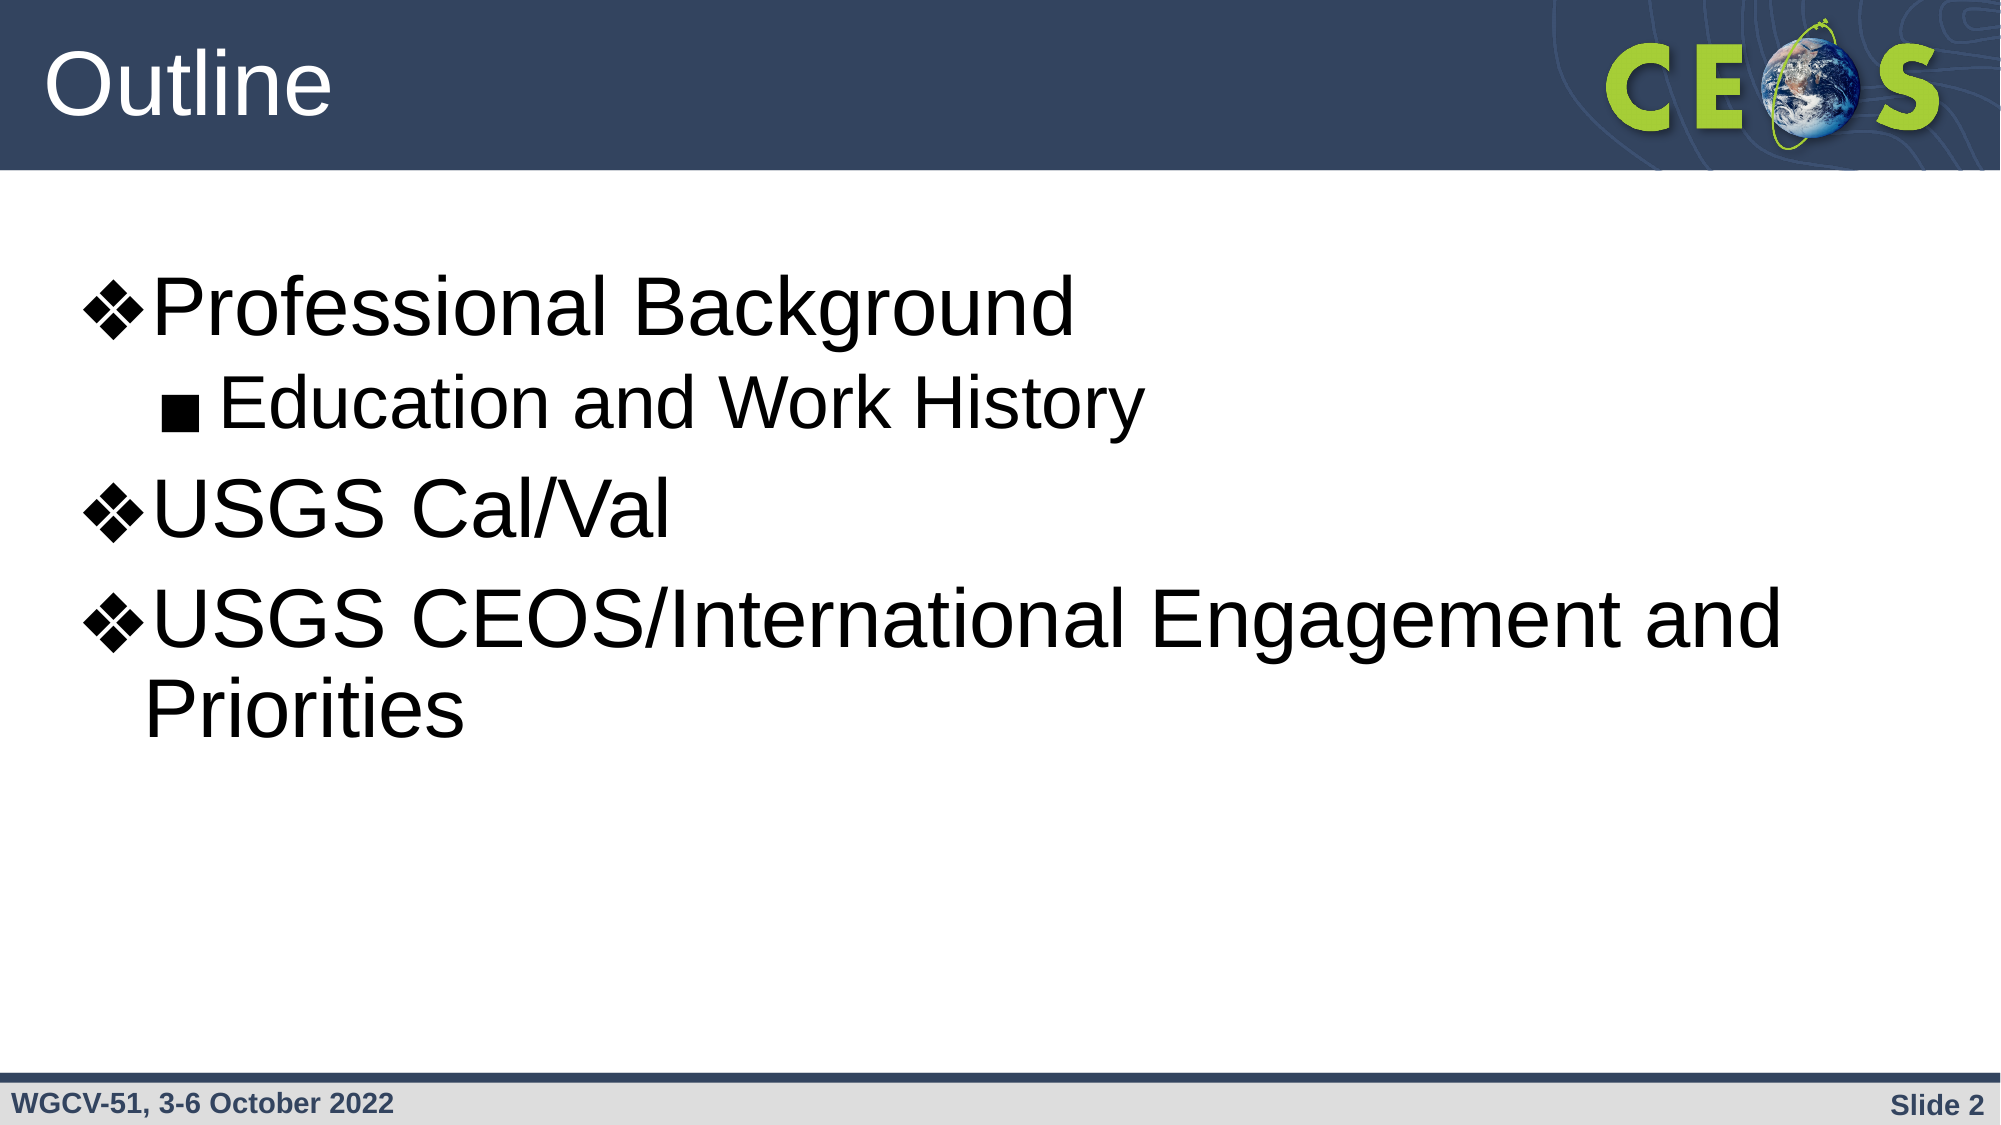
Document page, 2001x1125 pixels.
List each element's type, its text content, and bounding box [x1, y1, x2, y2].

list Professional Background Education and Work History USGS Cal/Val USGS CEOS/International Engagement and Priorities [53, 255, 1939, 1021]
title Outline [28, 28, 1569, 157]
picture [1606, 18, 1939, 150]
